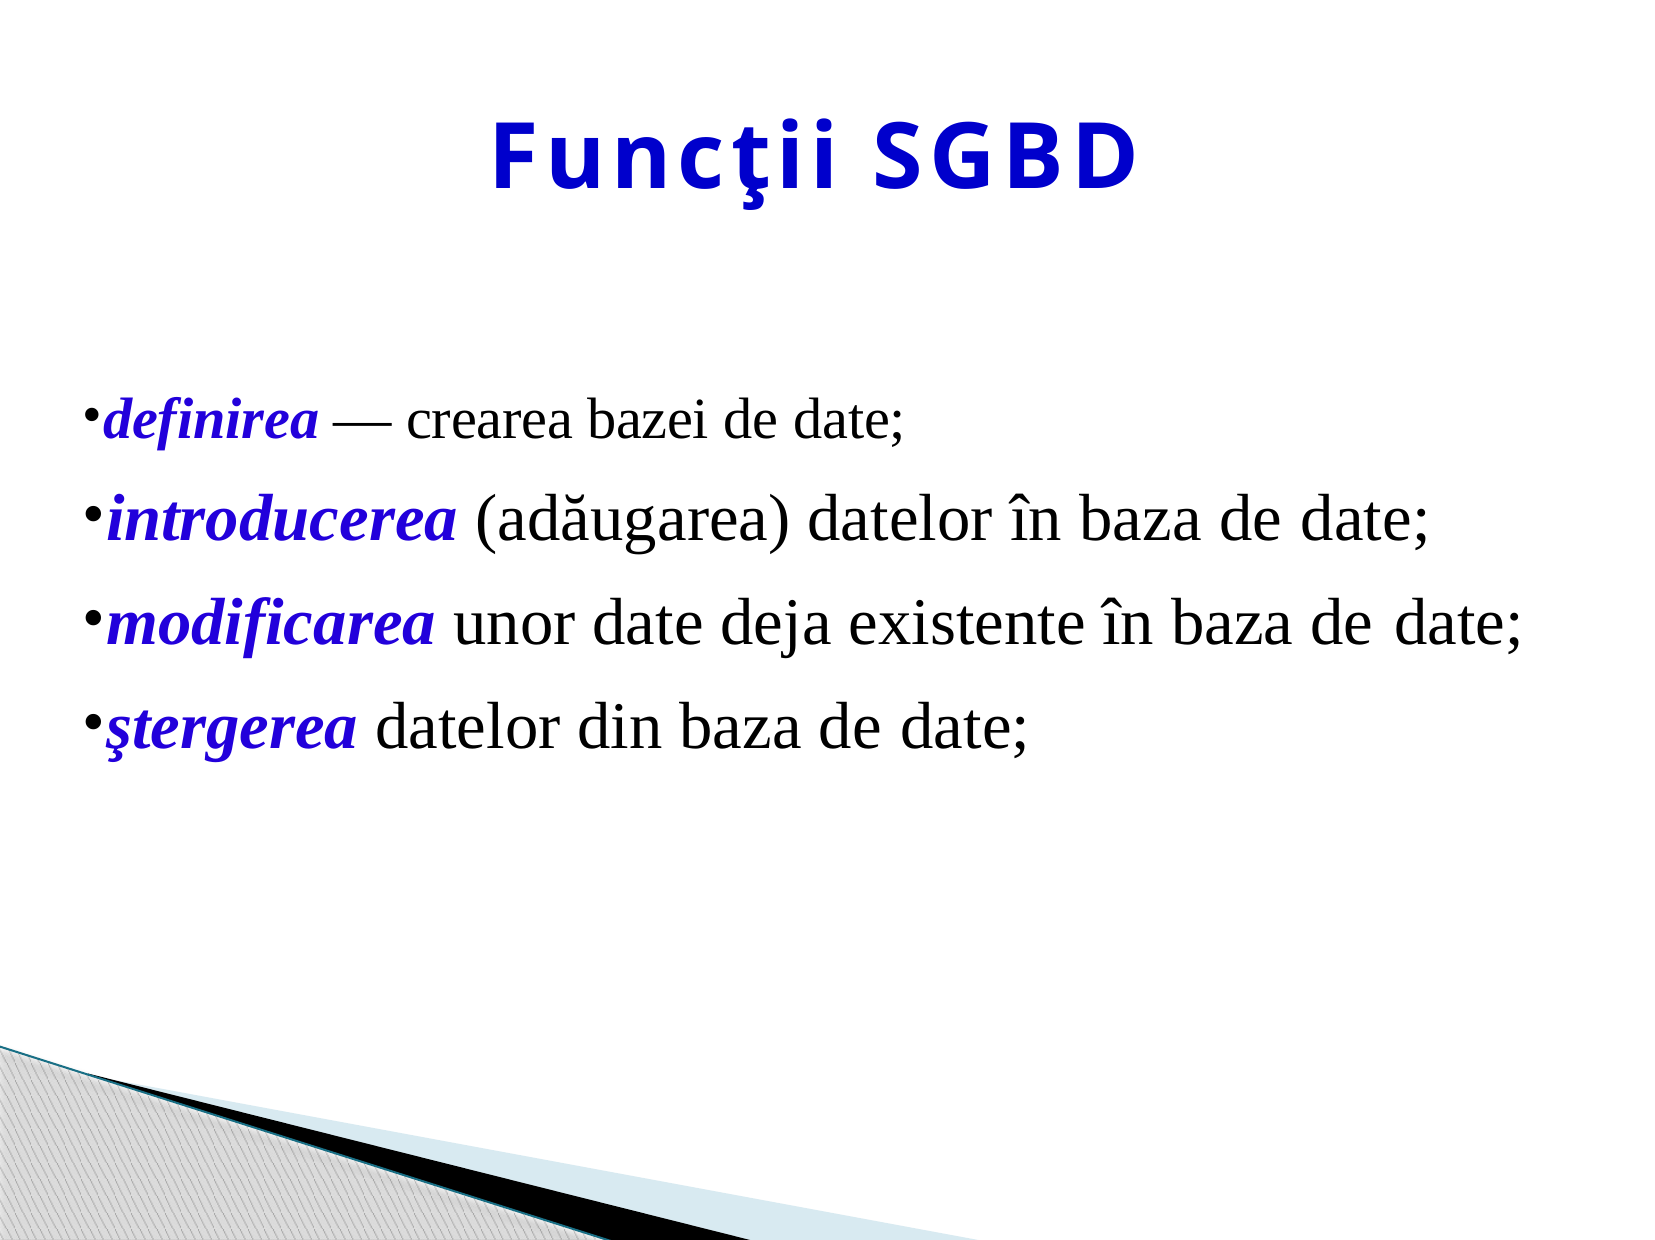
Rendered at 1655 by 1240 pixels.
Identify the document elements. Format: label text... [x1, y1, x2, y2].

text_box definirea — crearea bazei de date; introducerea (adăugarea) datelor în baza de date; modificarea unor date deja existente în baza de date; ştergerea datelor din baza de date; [80, 356, 1525, 842]
title Funcţii SGBD [486, 45, 1165, 255]
